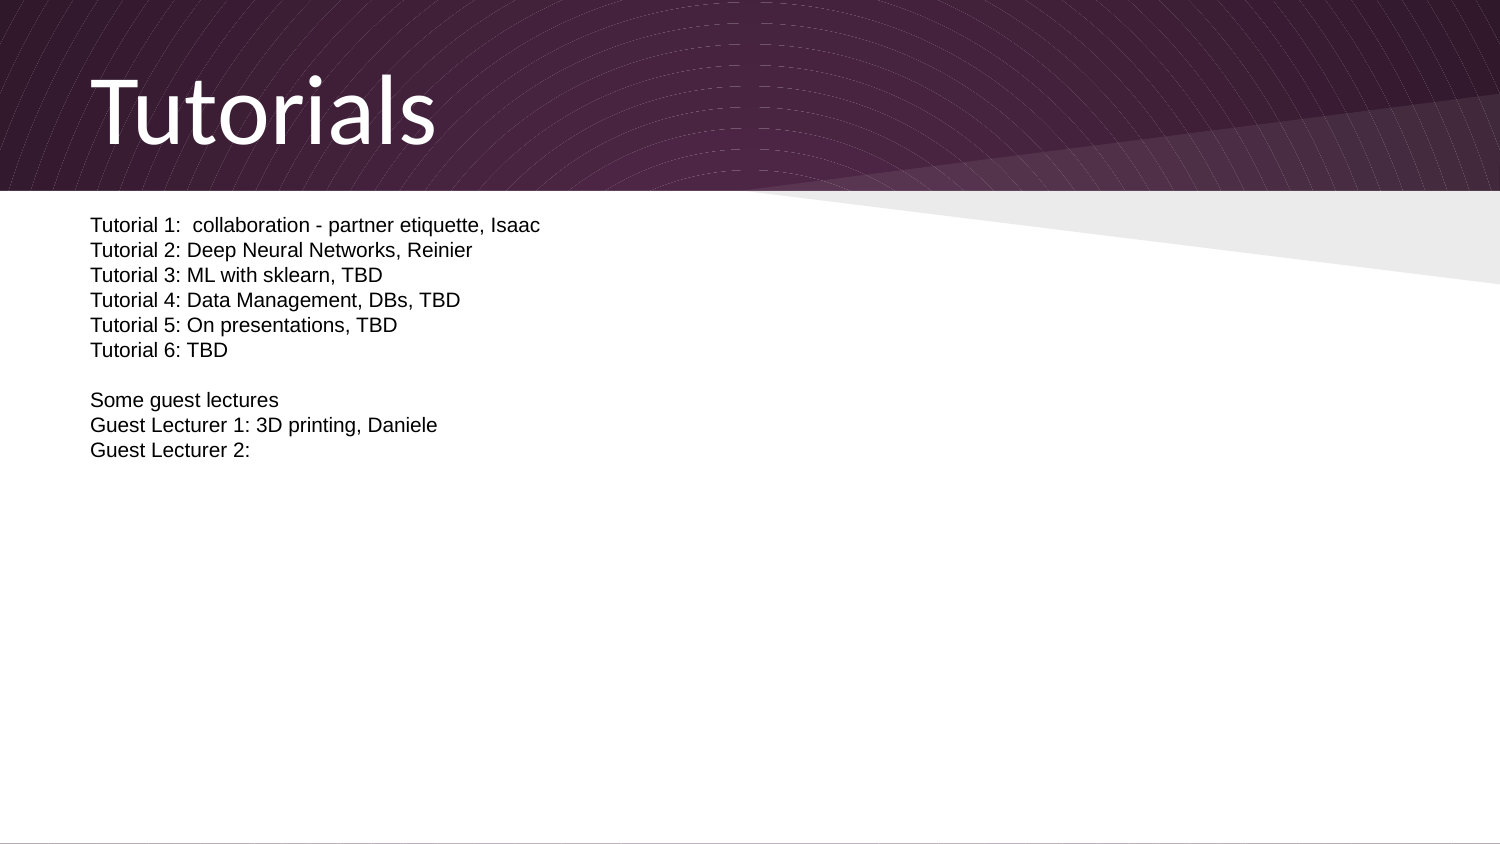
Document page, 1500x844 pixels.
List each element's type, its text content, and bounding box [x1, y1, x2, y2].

list Tutorial 1: collaboration - partner etiquette, Isaac Tutorial 2: Deep Neural Networks, Reinier Tutorial 3: ML with sklearn, TBD Tutorial 4: Data Management, DBs, TBD Tutorial 5: On presentations, TBD Tutorial 6: TBD Some guest lectures Guest Lecturer 1: 3D printing, Daniele Guest Lecturer 2: [75, 196, 1425, 808]
title Tutorials [75, 33, 1425, 175]
